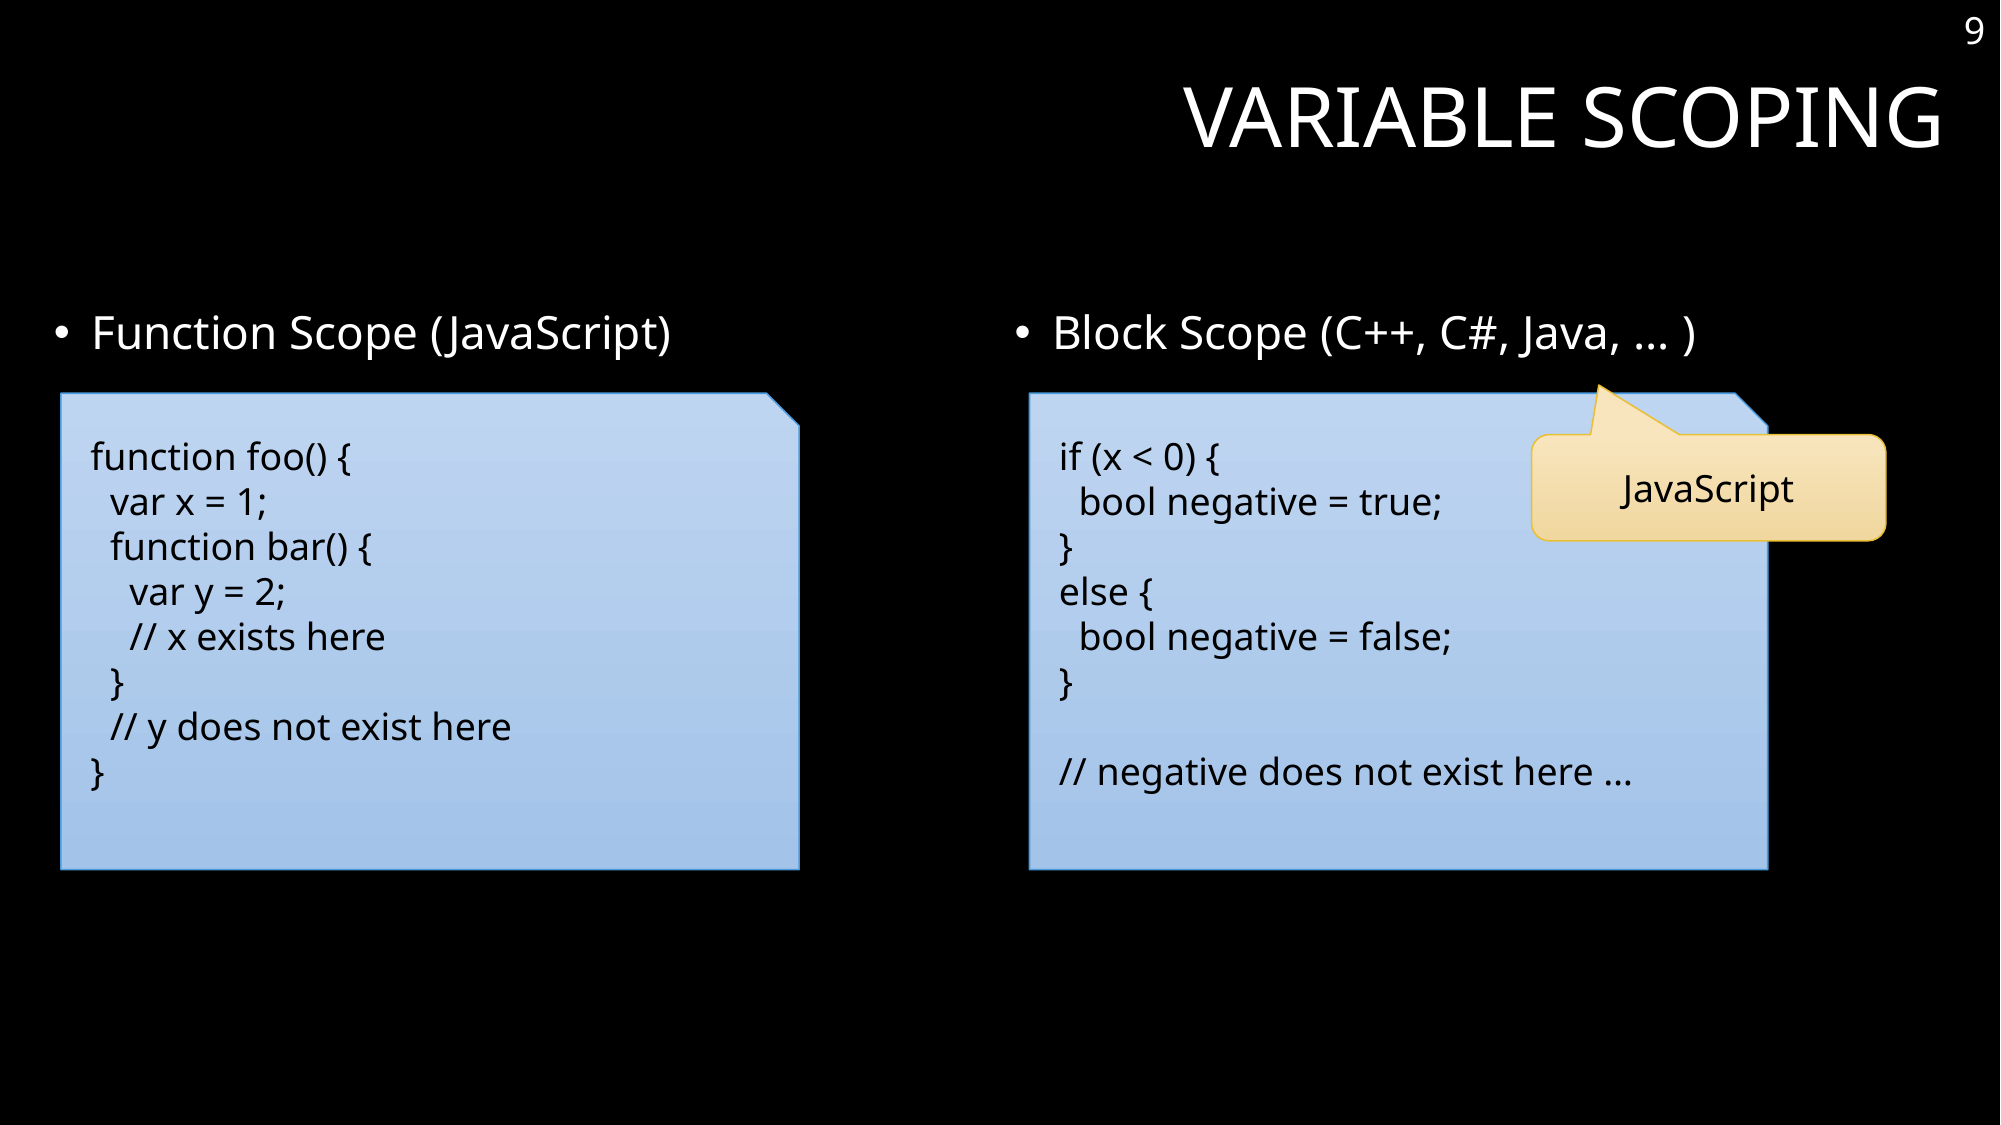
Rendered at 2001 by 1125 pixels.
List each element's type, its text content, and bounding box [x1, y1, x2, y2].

text_box Block Scope (C++, C#, Java, … ) [999, 302, 1961, 398]
title Variable Scoping [39, 68, 1961, 281]
list Function Scope (JavaScript) [39, 302, 999, 398]
text_box function foo() { var x = 1; function bar() { var y = 2; // x exists here } // y does not exist here } [60, 392, 800, 871]
text_box if (x < 0) { bool negative = true; } else { bool negative = false; } // negative does not exist here … [1028, 392, 1769, 871]
slide_number 9 [1567, 0, 2000, 60]
text_box JavaScript [1530, 384, 1887, 542]
